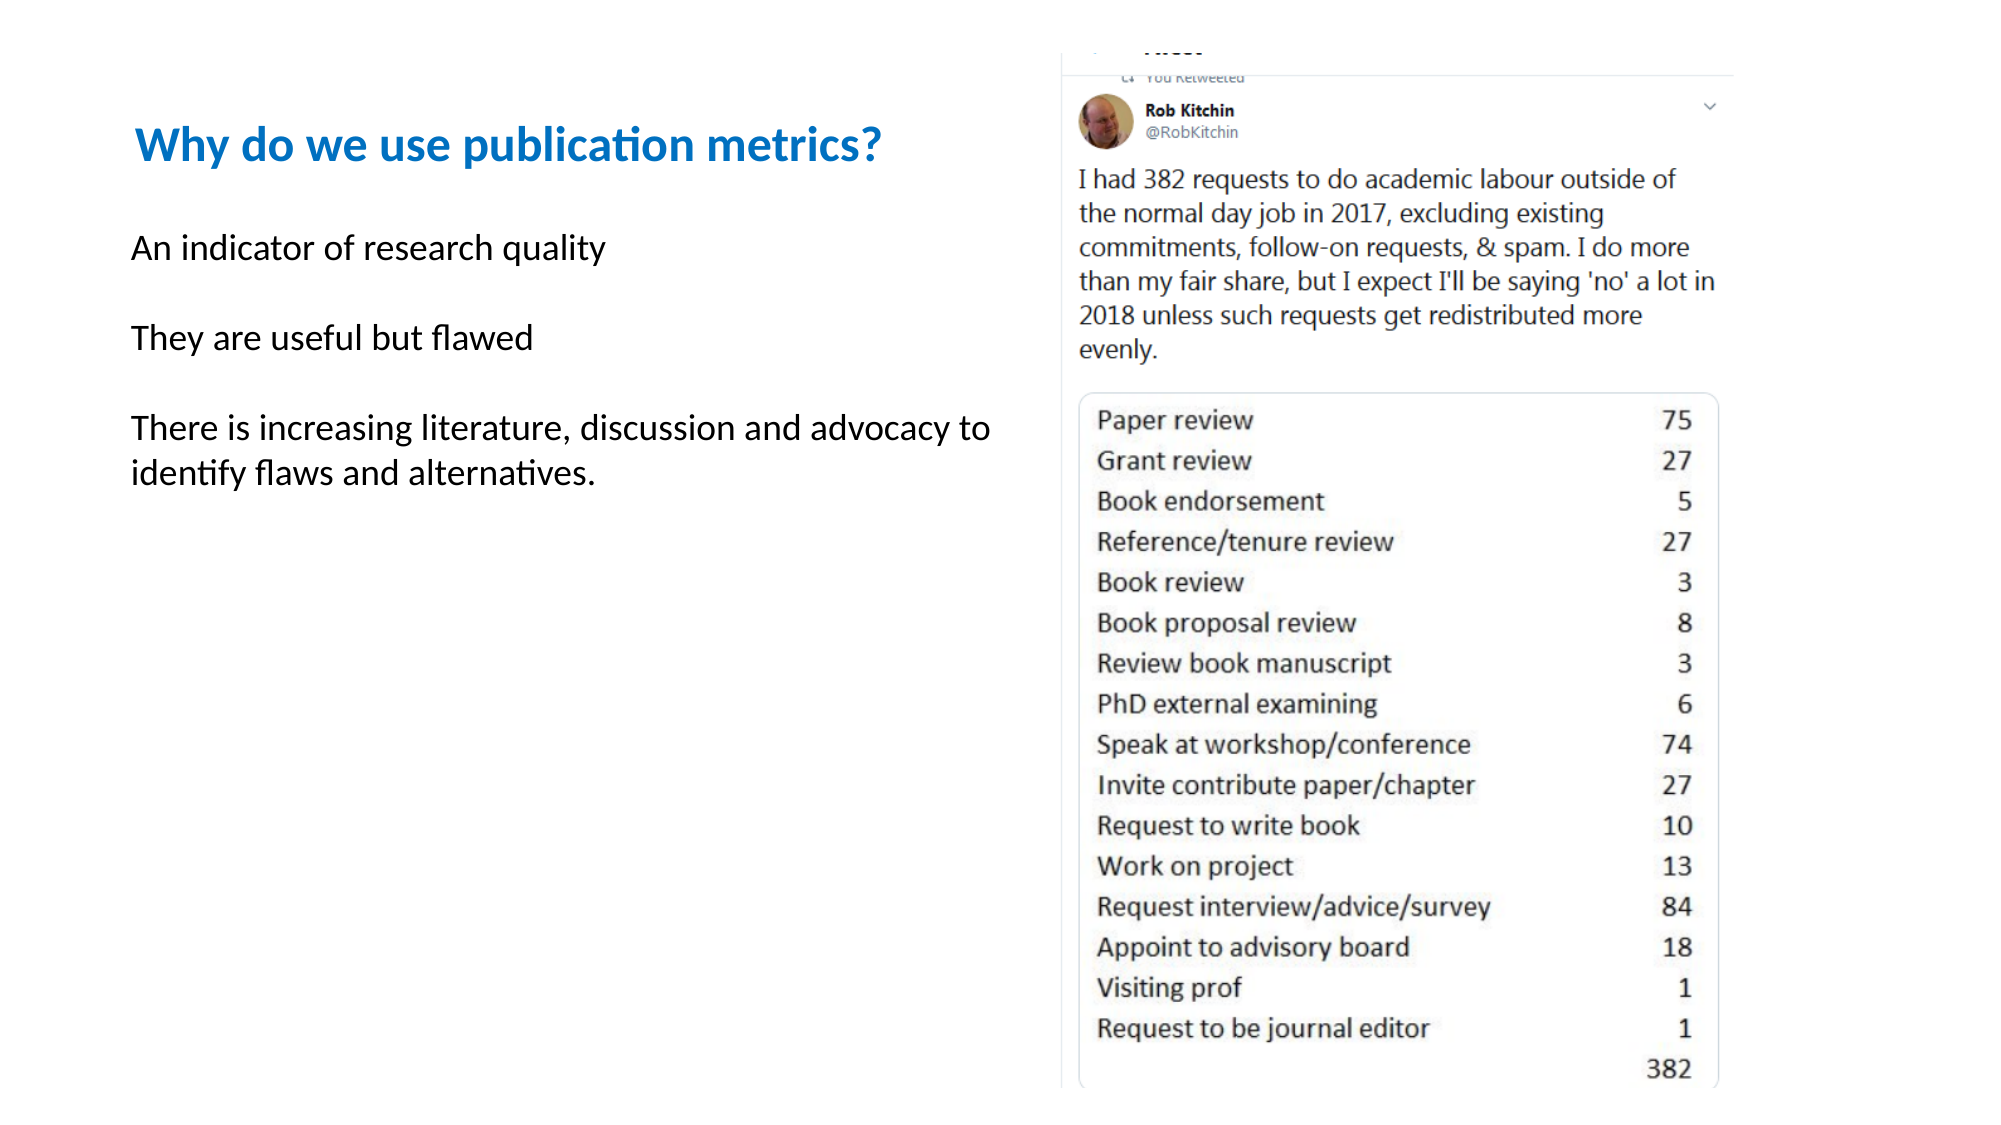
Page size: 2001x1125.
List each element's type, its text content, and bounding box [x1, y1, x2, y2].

text_box An indicator of research quality They are useful but flawed There is increasing literature, discussion and advocacy to identify flaws and alternatives. [116, 216, 1009, 771]
picture [1059, 53, 1734, 1088]
text_box Why do we use publication metrics? [120, 104, 899, 179]
